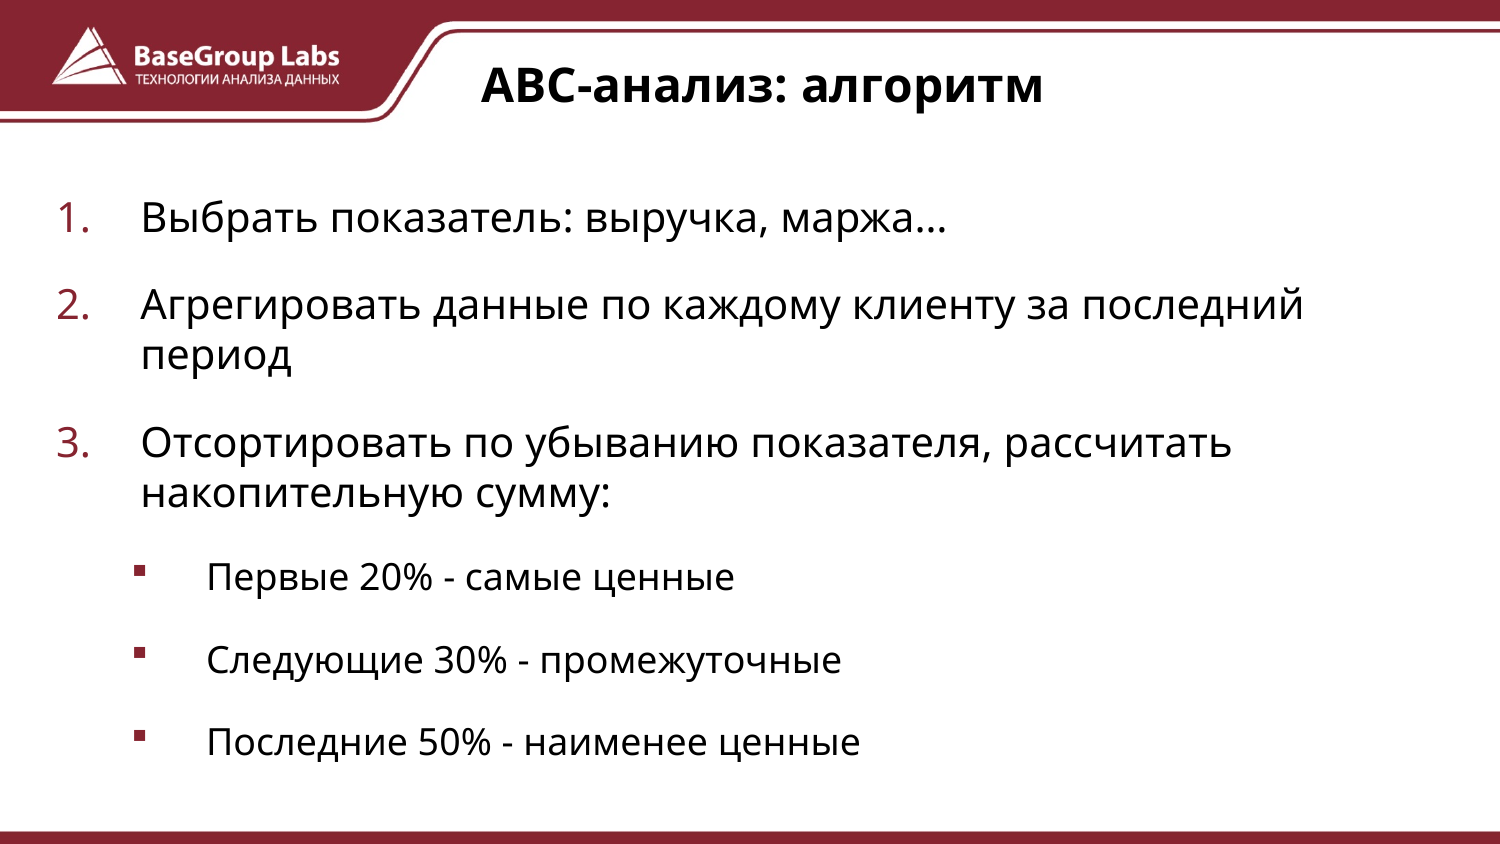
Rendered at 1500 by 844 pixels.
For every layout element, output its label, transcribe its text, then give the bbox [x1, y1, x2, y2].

picture [0, 0, 1500, 844]
title ABC-анализ: алгоритм [466, 43, 1463, 124]
list Выбрать показатель: выручка, маржа… Агрегировать данные по каждому клиенту за последний период Отсортировать по убыванию показателя, рассчитать накопительную сумму: Первые 20% - самые ценные Следующие 30% - промежуточные Последние 50% - наименее ценные [41, 183, 1459, 762]
